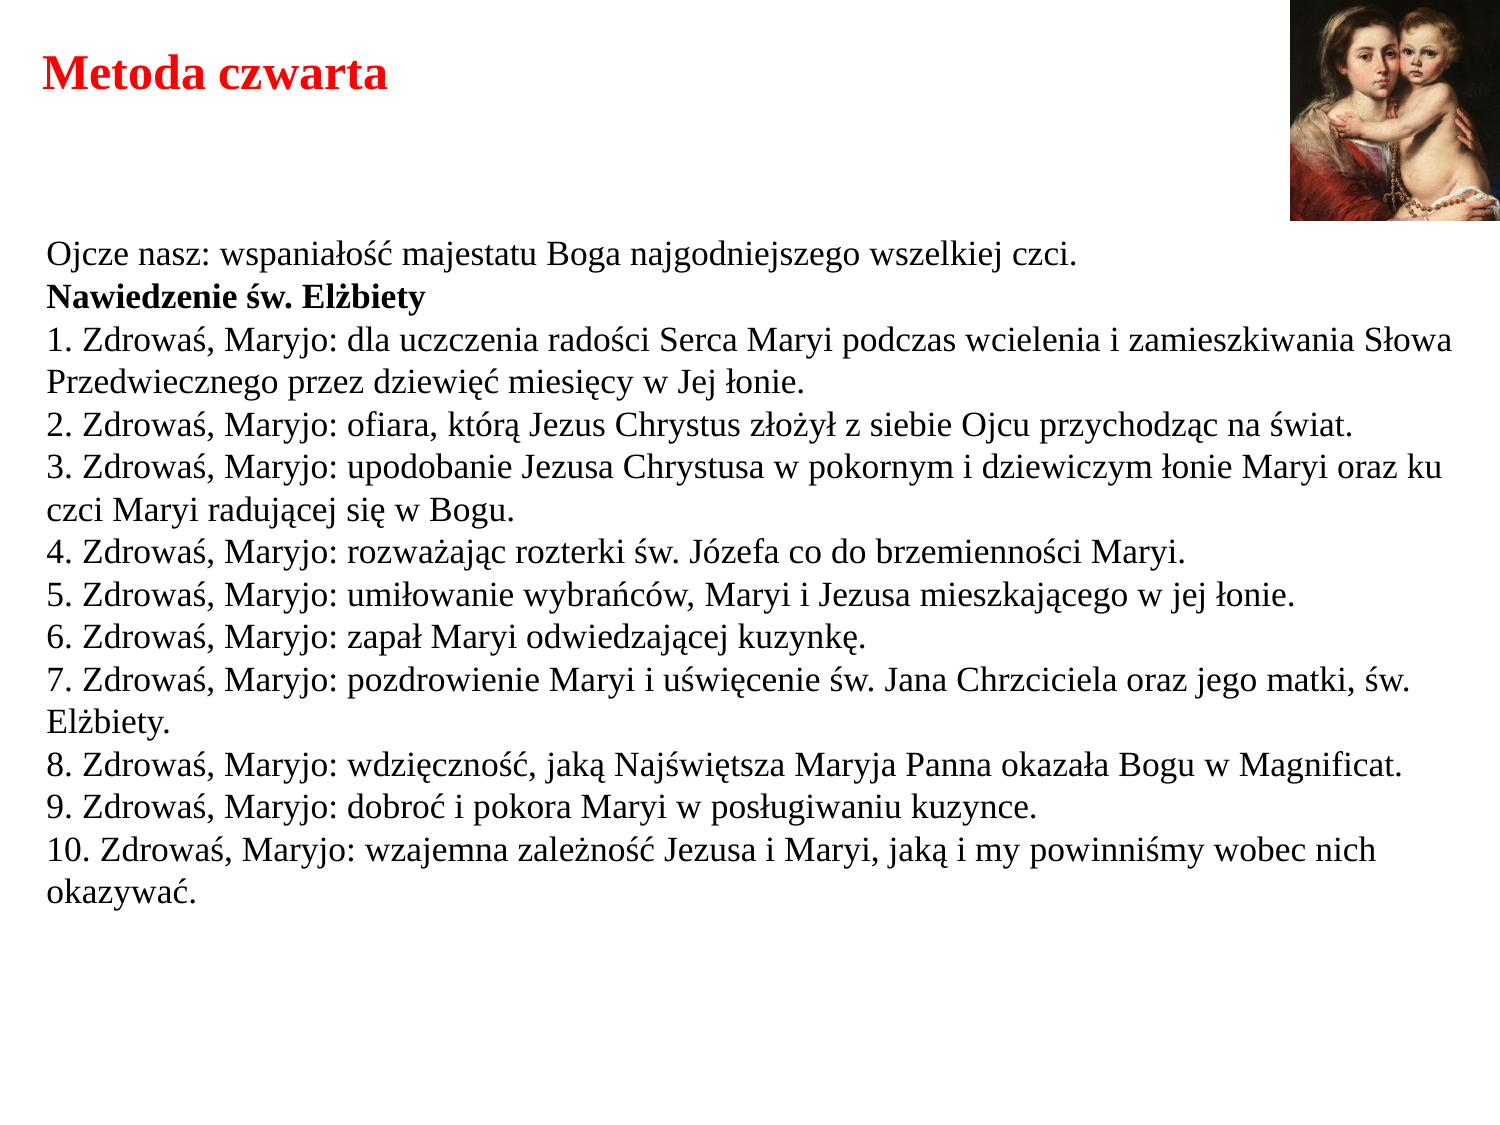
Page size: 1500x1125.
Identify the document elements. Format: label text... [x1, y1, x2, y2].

picture [1290, 0, 1500, 221]
title Metoda czwarta [27, 32, 1328, 128]
list Ojcze nasz: wspaniałość majestatu Boga najgodniejszego wszelkiej czci. Nawiedzenie św. Elżbiety 1. Zdrowaś, Maryjo: dla uczczenia radości Serca Maryi podczas wcielenia i zamieszkiwania Słowa Przedwiecznego przez dziewięć miesięcy w Jej łonie. 2. Zdrowaś, Maryjo: ofiara, którą Jezus Chrystus złożył z siebie Ojcu przychodząc na świat. 3. Zdrowaś, Maryjo: upodobanie Jezusa Chrystusa w pokornym i dziewiczym łonie Maryi oraz ku czci Maryi radującej się w Bogu. 4. Zdrowaś, Maryjo: rozważając rozterki św. Józefa co do brzemienności Maryi. 5. Zdrowaś, Maryjo: umiłowanie wybrańców, Maryi i Jezusa mieszkającego w jej łonie. 6. Zdrowaś, Maryjo: zapał Maryi odwiedzającej kuzynkę. 7. Zdrowaś, Maryjo: pozdrowienie Maryi i uświęcenie św. Jana Chrzciciela oraz jego matki, św. Elżbiety. 8. Zdrowaś, Maryjo: wdzięczność, jaką Najświętsza Maryja Panna okazała Bogu w Magnificat. 9. Zdrowaś, Maryjo: dobroć i pokora Maryi w posługiwaniu kuzynce. 10. Zdrowaś, Maryjo: wzajemna zależność Jezusa i Maryi, jaką i my powinniśmy wobec nich okazywać. [31, 222, 1500, 1125]
